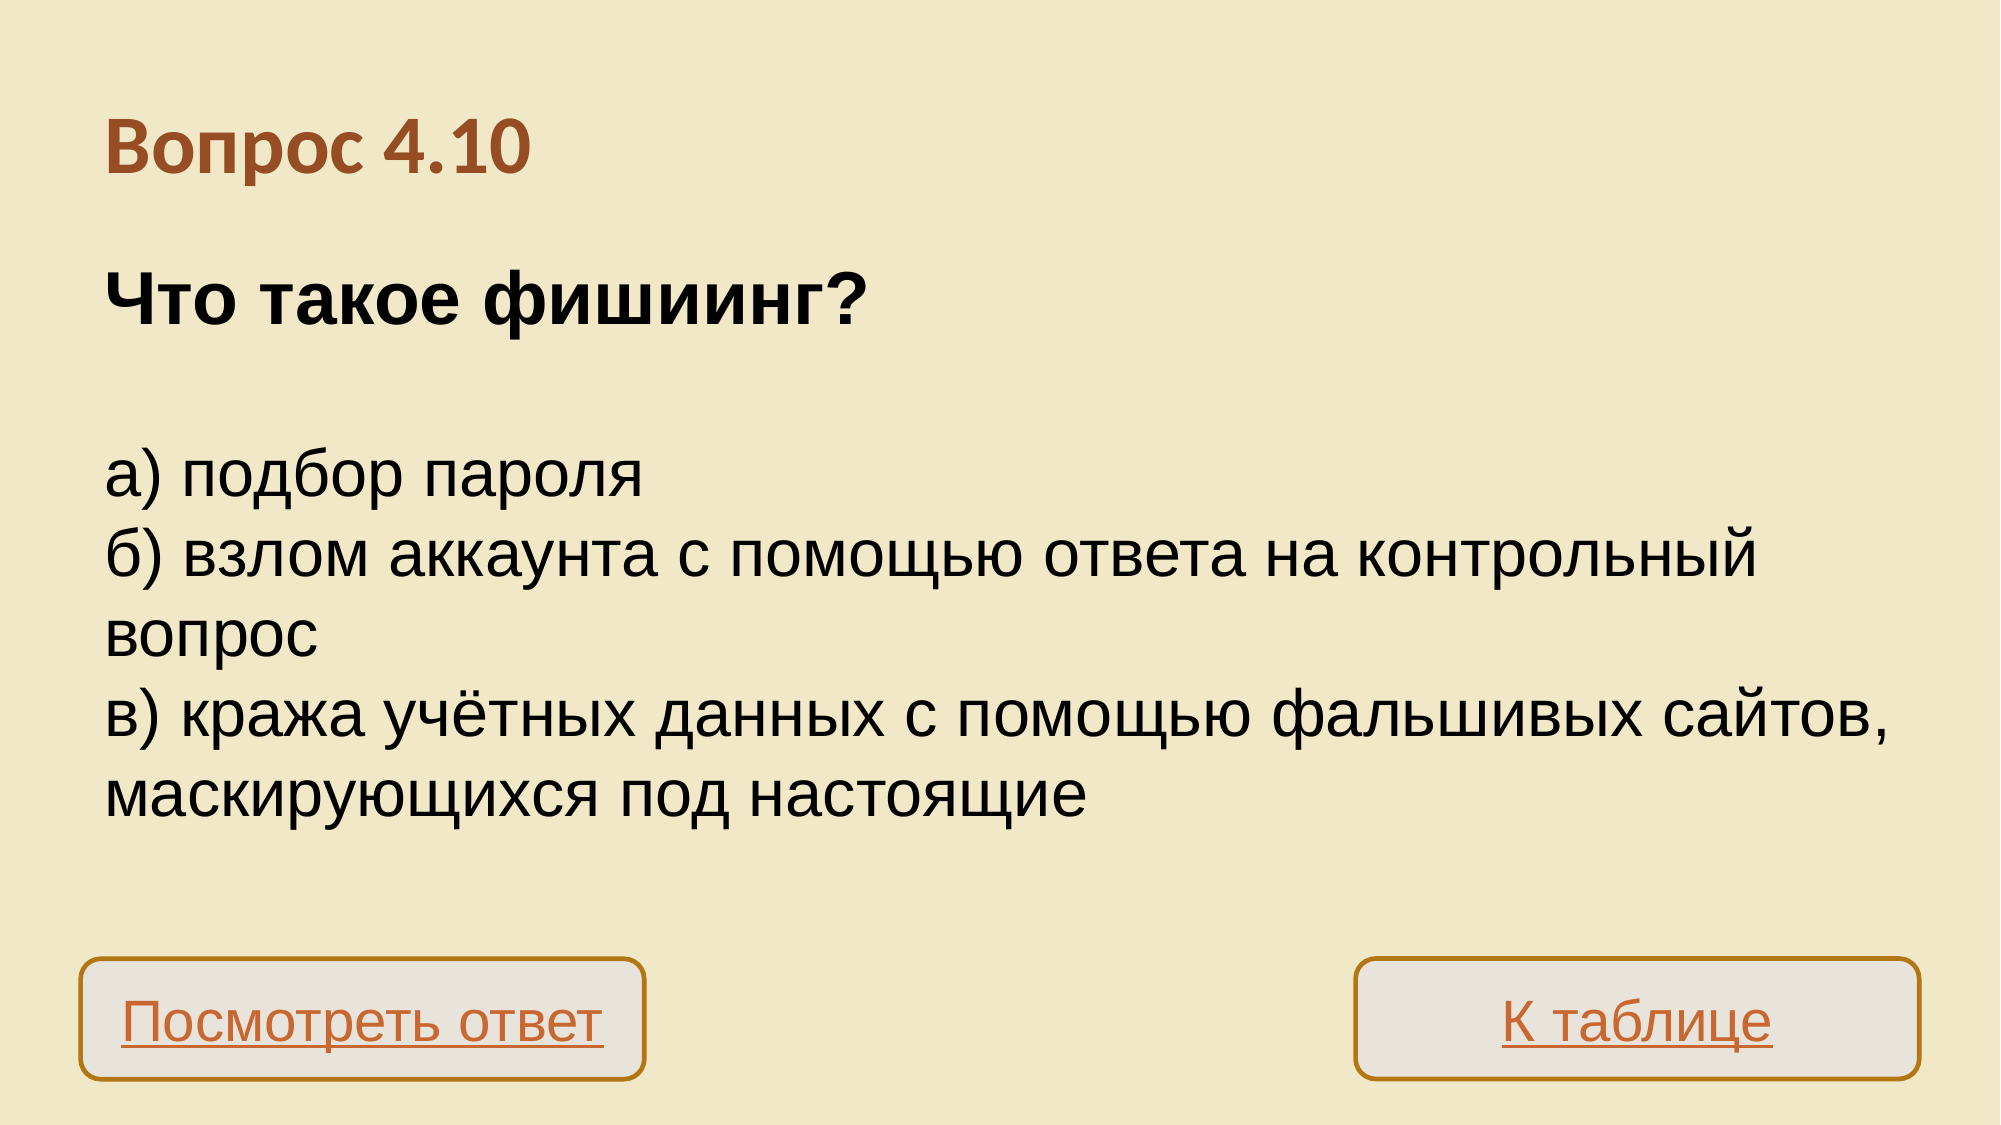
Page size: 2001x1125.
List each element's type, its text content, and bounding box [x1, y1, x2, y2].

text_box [80, 958, 645, 1080]
text_box Что такое фишиинг? а) подбор пароля б) взлом аккаунта с помощью ответа на контрольный вопрос в) кража учётных данных с помощью фальшивых сайтов, маскирующихся под настоящие [89, 242, 1939, 844]
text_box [1355, 958, 1920, 1080]
text_box Вопрос 4.10 [89, 83, 552, 200]
